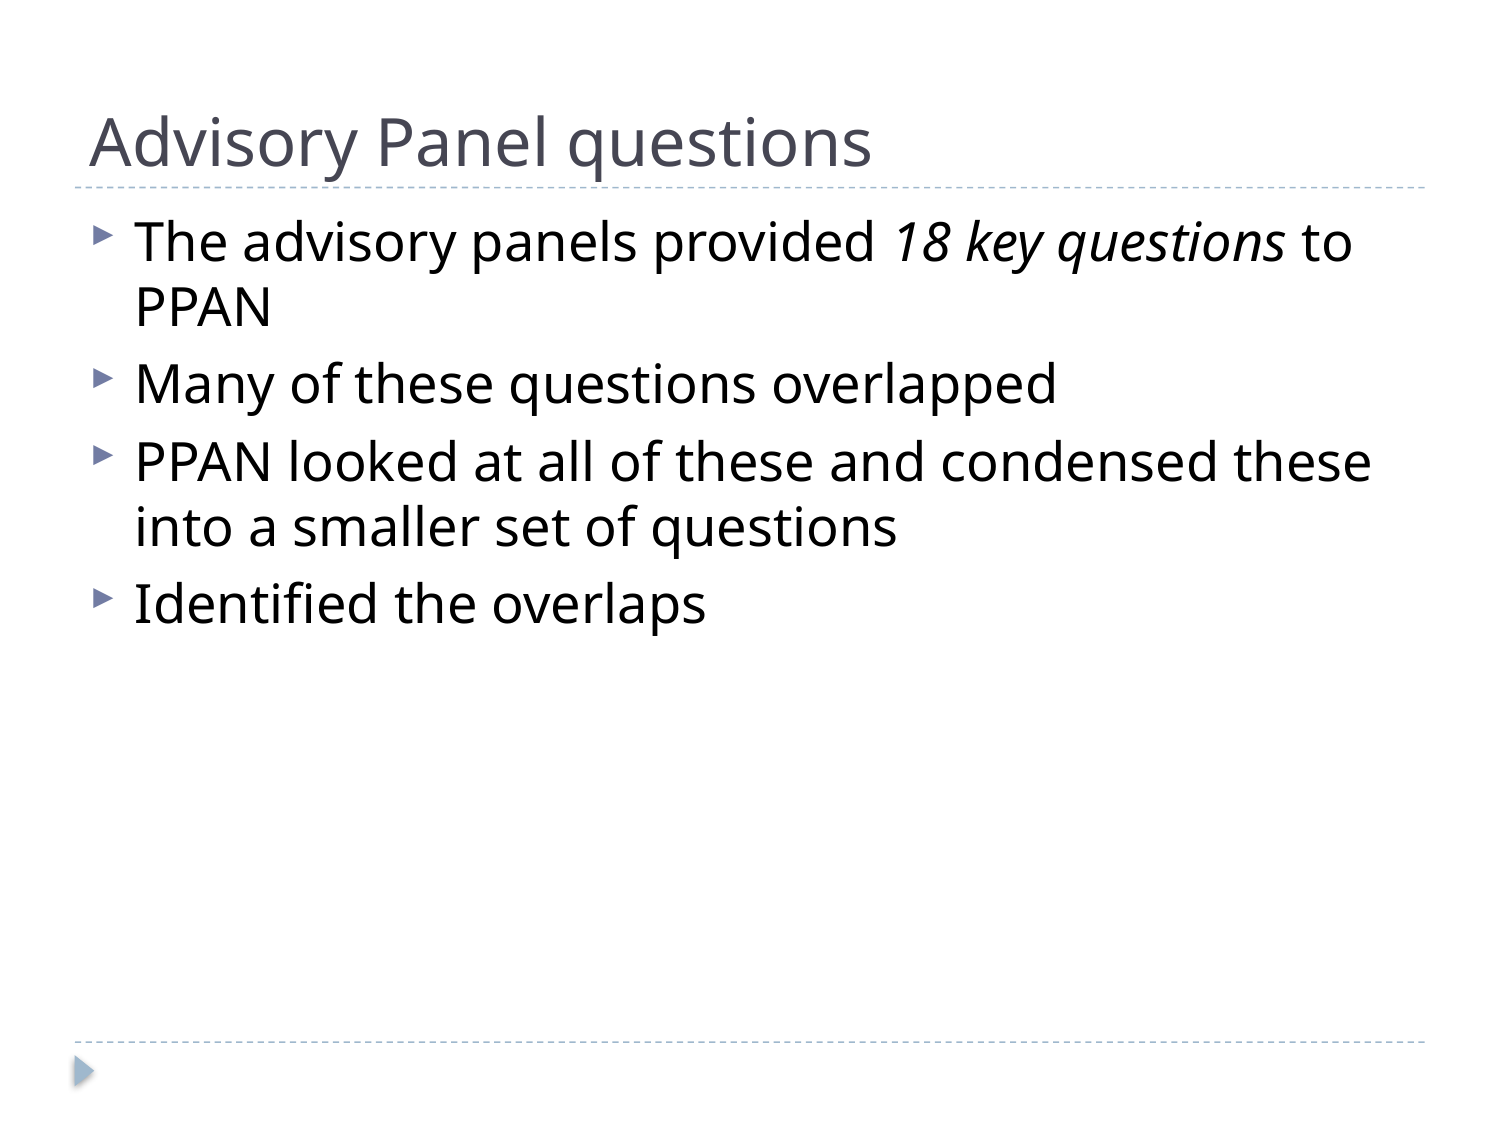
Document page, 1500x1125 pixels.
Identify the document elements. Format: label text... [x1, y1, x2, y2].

list The advisory panels provided 18 key questions to PPAN Many of these questions overlapped PPAN looked at all of these and condensed these into a smaller set of questions Identified the overlaps [75, 200, 1425, 1010]
title Advisory Panel questions [75, 24, 1425, 188]
